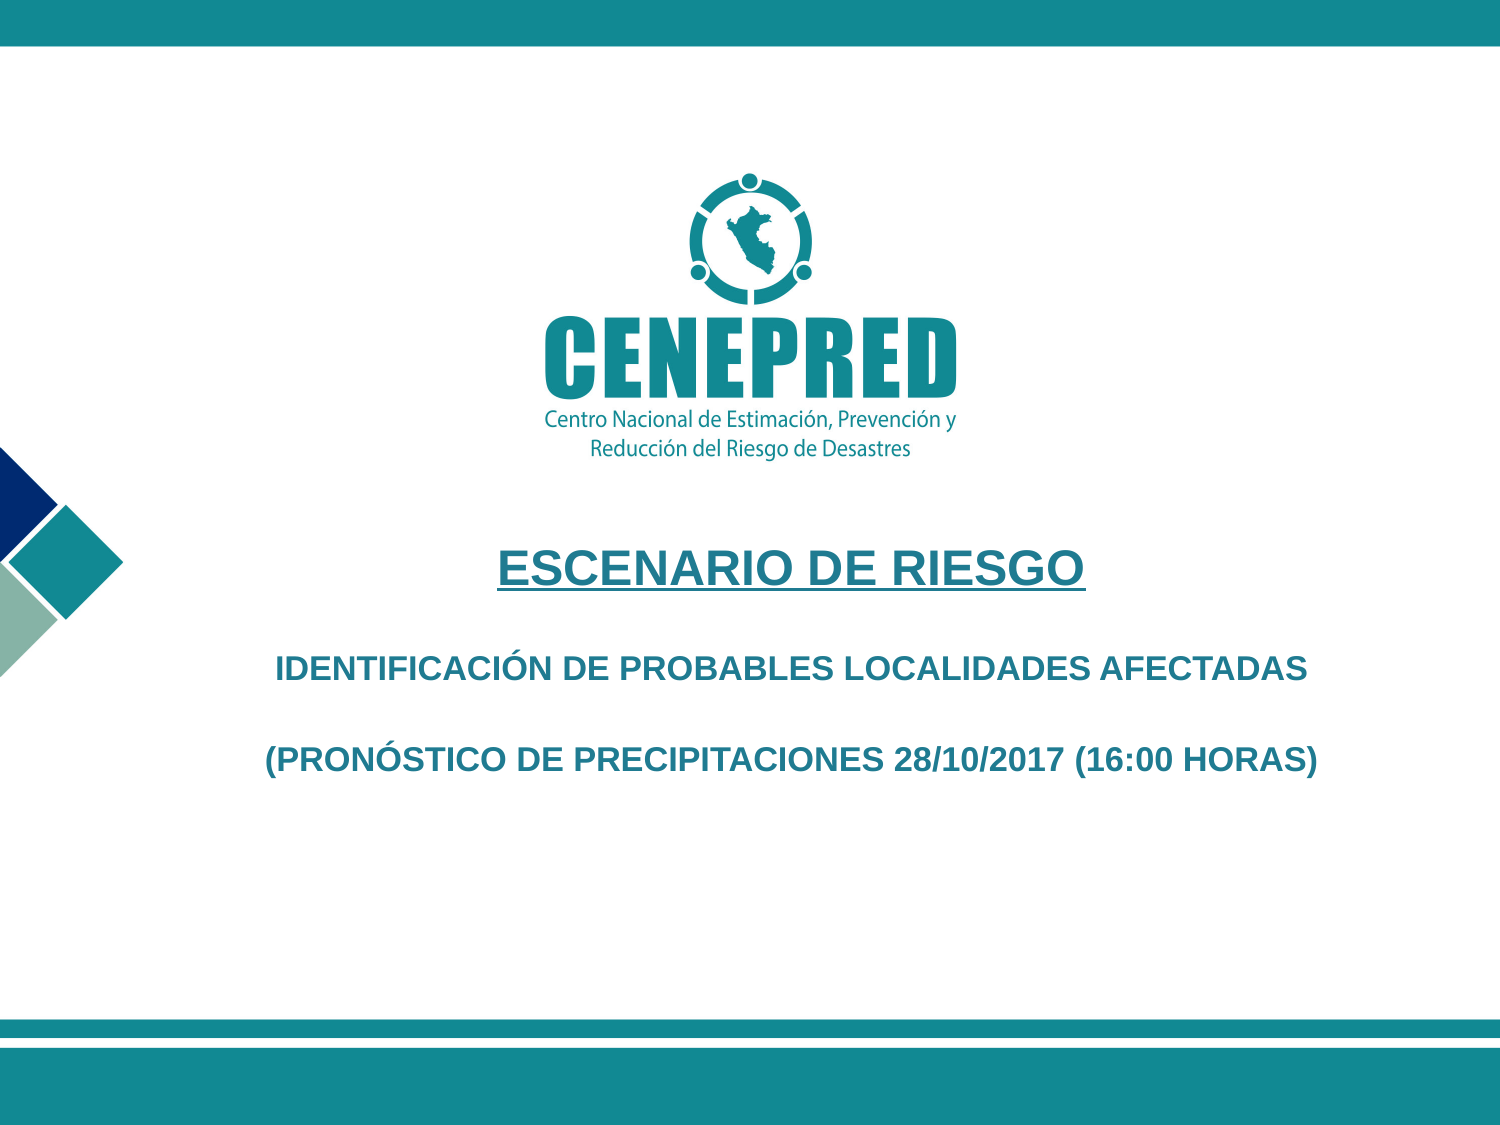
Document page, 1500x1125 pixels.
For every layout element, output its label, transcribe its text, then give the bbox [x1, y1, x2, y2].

text_box ESCENARIO DE RIESGO IDENTIFICACIÓN DE PROBABLES LOCALIDADES AFECTADAS (PRONÓSTICO DE PRECIPITACIONES 28/10/2017 (16:00 HORAS) [116, 532, 1468, 786]
picture [0, 0, 1500, 1125]
